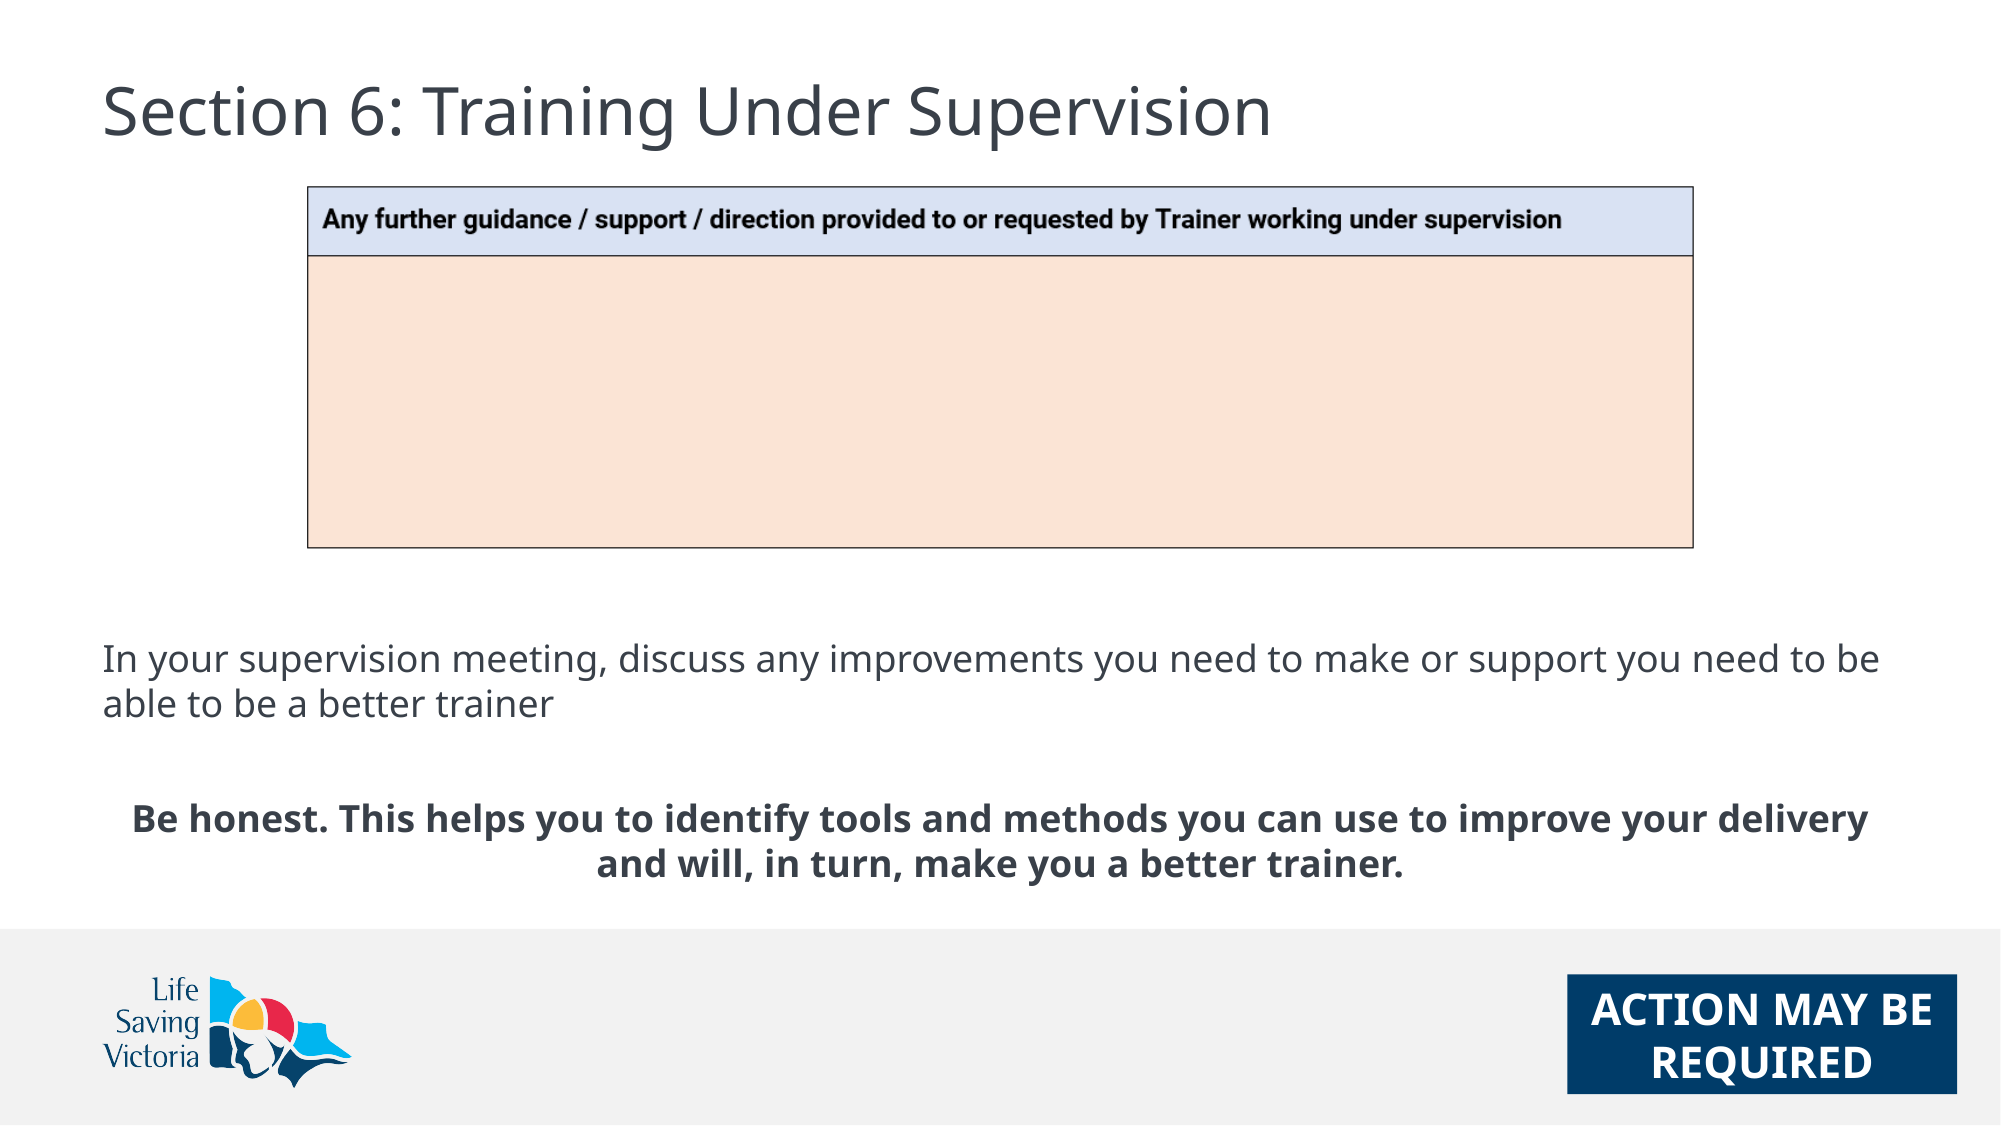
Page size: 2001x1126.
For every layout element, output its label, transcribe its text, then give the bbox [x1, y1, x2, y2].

picture [306, 184, 1695, 552]
title Section 6: Training Under Supervision [102, 66, 1898, 150]
text_box ACTION MAY BE REQUIRED [1567, 974, 1958, 1095]
list In your supervision meeting, discuss any improvements you need to make or support you need to be able to be a better trainer Be honest. This helps you to identify tools and methods you can use to improve your delivery and will, in turn, make you a better trainer. [102, 635, 1899, 917]
picture [102, 976, 352, 1088]
